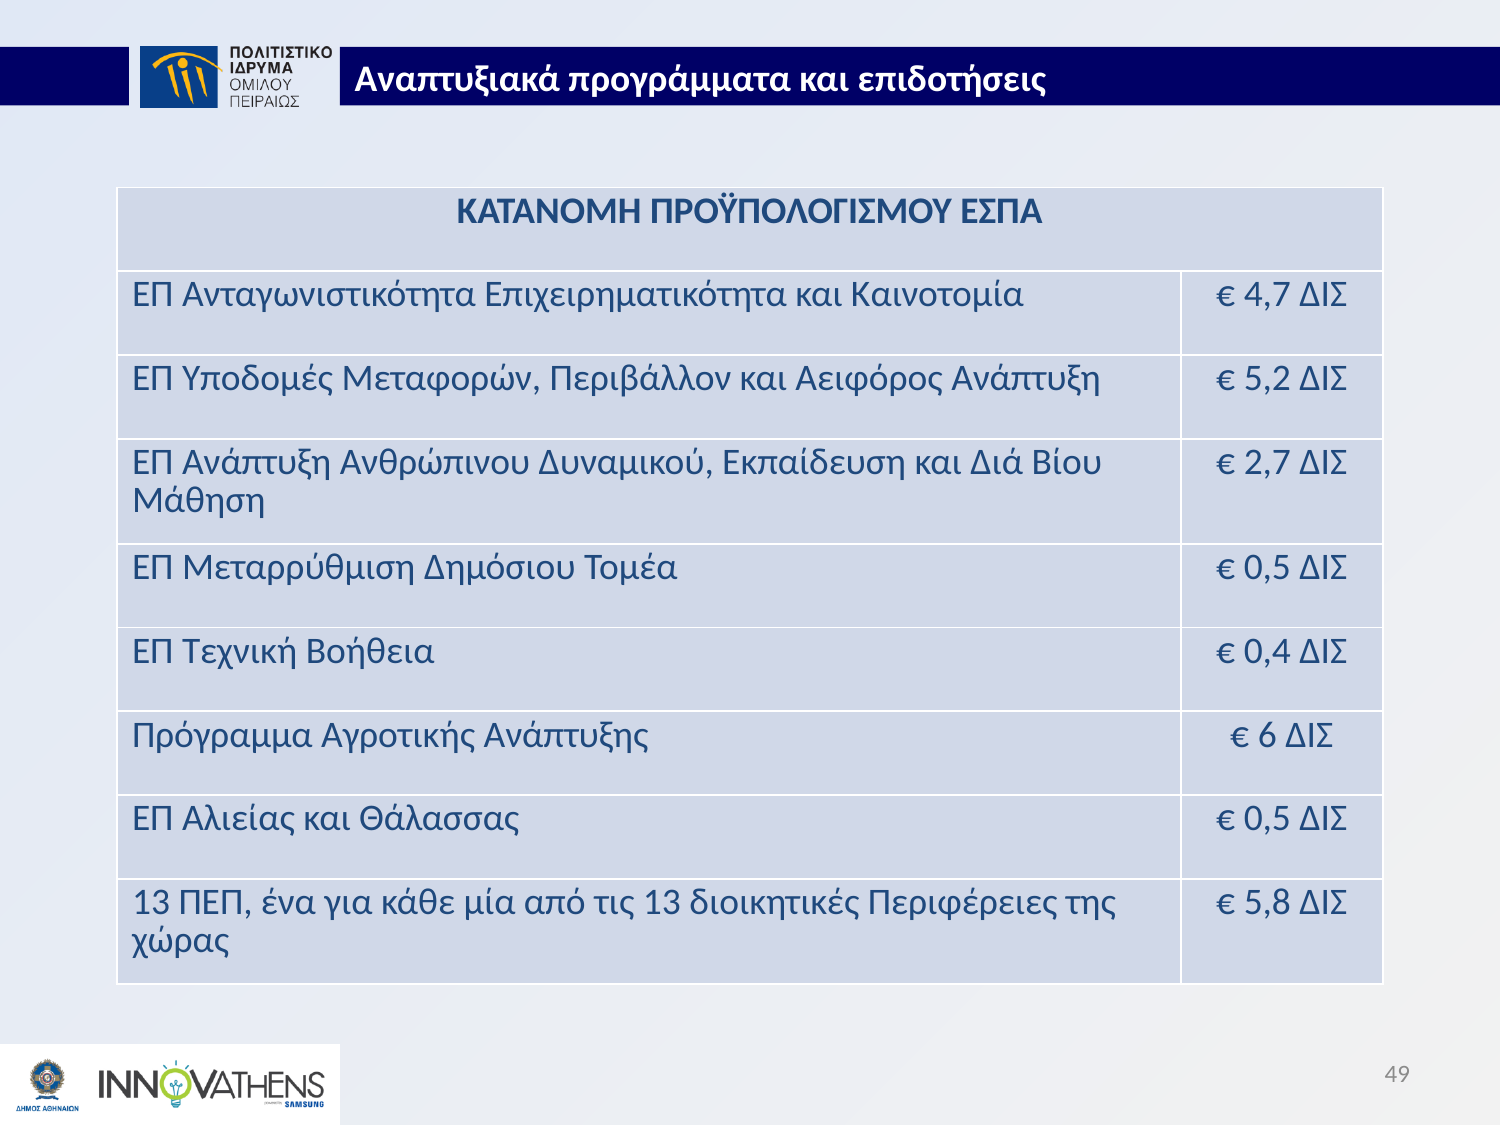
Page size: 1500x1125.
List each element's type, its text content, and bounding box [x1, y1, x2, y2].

picture [0, 1043, 341, 1125]
table_cell € 5,2 ΔΙΣ [1182, 356, 1382, 438]
table_cell € 0,5 ΔΙΣ [1182, 796, 1382, 878]
table_cell € 4,7 ΔΙΣ [1182, 272, 1382, 354]
picture [140, 46, 332, 108]
text_box [0, 45, 131, 107]
text_box Αναπτυξιακά προγράμματα και επιδοτήσεις [339, 46, 1500, 107]
table_cell 13 ΠΕΠ, ένα για κάθε μία από τις 13 διοικητικές Περιφέρειες της χώρας [118, 880, 1180, 983]
table_cell € 0,5 ΔΙΣ [1182, 545, 1382, 627]
table_cell € 6 ΔΙΣ [1182, 712, 1382, 794]
slide_number 49 [1074, 1042, 1425, 1103]
table_cell ΕΠ Ανάπτυξη Ανθρώπινου Δυναμικού, Εκπαίδευση και Διά Βίου Μάθηση [118, 440, 1180, 543]
table_cell € 2,7 ΔΙΣ [1182, 440, 1382, 543]
table_cell ΕΠ Αλιείας και Θάλασσας [118, 796, 1180, 878]
table_header ΚΑΤΑΝΟΜΗ ΠΡΟΫΠΟΛΟΓΙΣΜΟΥ ΕΣΠΑ [118, 188, 1382, 270]
table_cell € 0,4 ΔΙΣ [1182, 628, 1382, 710]
table_cell ΕΠ Μεταρρύθμιση Δημόσιου Τομέα [118, 545, 1180, 627]
table_cell € 5,8 ΔΙΣ [1182, 880, 1382, 983]
table_cell ΕΠ Ανταγωνιστικότητα Επιχειρηματικότητα και Καινοτομία [118, 272, 1180, 354]
table_cell ΕΠ Υποδομές Μεταφορών, Περιβάλλον και Αειφόρος Ανάπτυξη [118, 356, 1180, 438]
table_cell Πρόγραμμα Αγροτικής Ανάπτυξης [118, 712, 1180, 794]
table_cell ΕΠ Τεχνική Βοήθεια [118, 628, 1180, 710]
